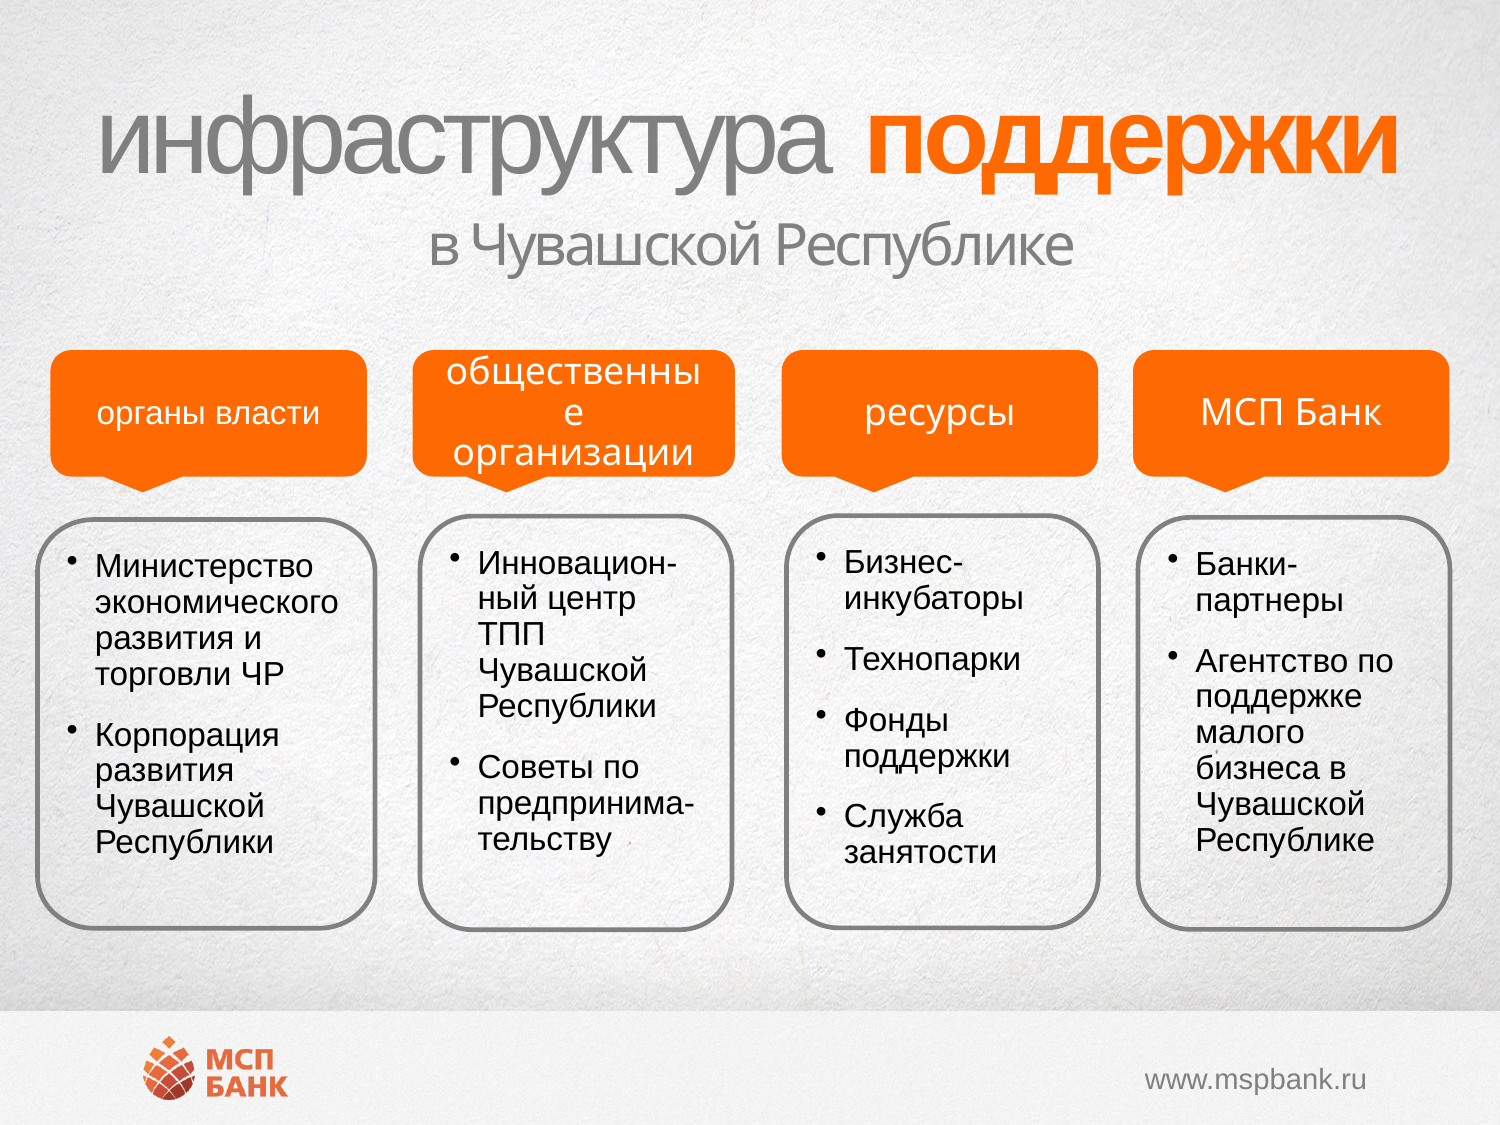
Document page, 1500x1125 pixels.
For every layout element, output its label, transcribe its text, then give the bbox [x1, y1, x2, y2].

text_box Инновацион-ный центр ТПП Чувашской Республики Советы по предпринима-тельству [417, 514, 735, 932]
picture [0, 0, 1500, 1125]
text_box ресурсы [779, 347, 1101, 495]
text_box Бизнес-инкубаторы Технопарки Фонды поддержки Служба занятости [784, 513, 1101, 930]
text_box органы власти [48, 347, 369, 495]
title инфраструктура поддержки [75, 90, 1425, 194]
text_box Банки-партнеры Агентство по поддержке малого бизнеса в Чувашской Республике [1135, 515, 1453, 932]
text_box МСП Банк [1130, 347, 1452, 495]
text_box Министерство экономического развития и торговли ЧР Корпорация развития Чувашской Республики [35, 517, 378, 931]
text_box общественные организации [410, 347, 737, 495]
list в Чувашской Республике [77, 200, 1423, 275]
